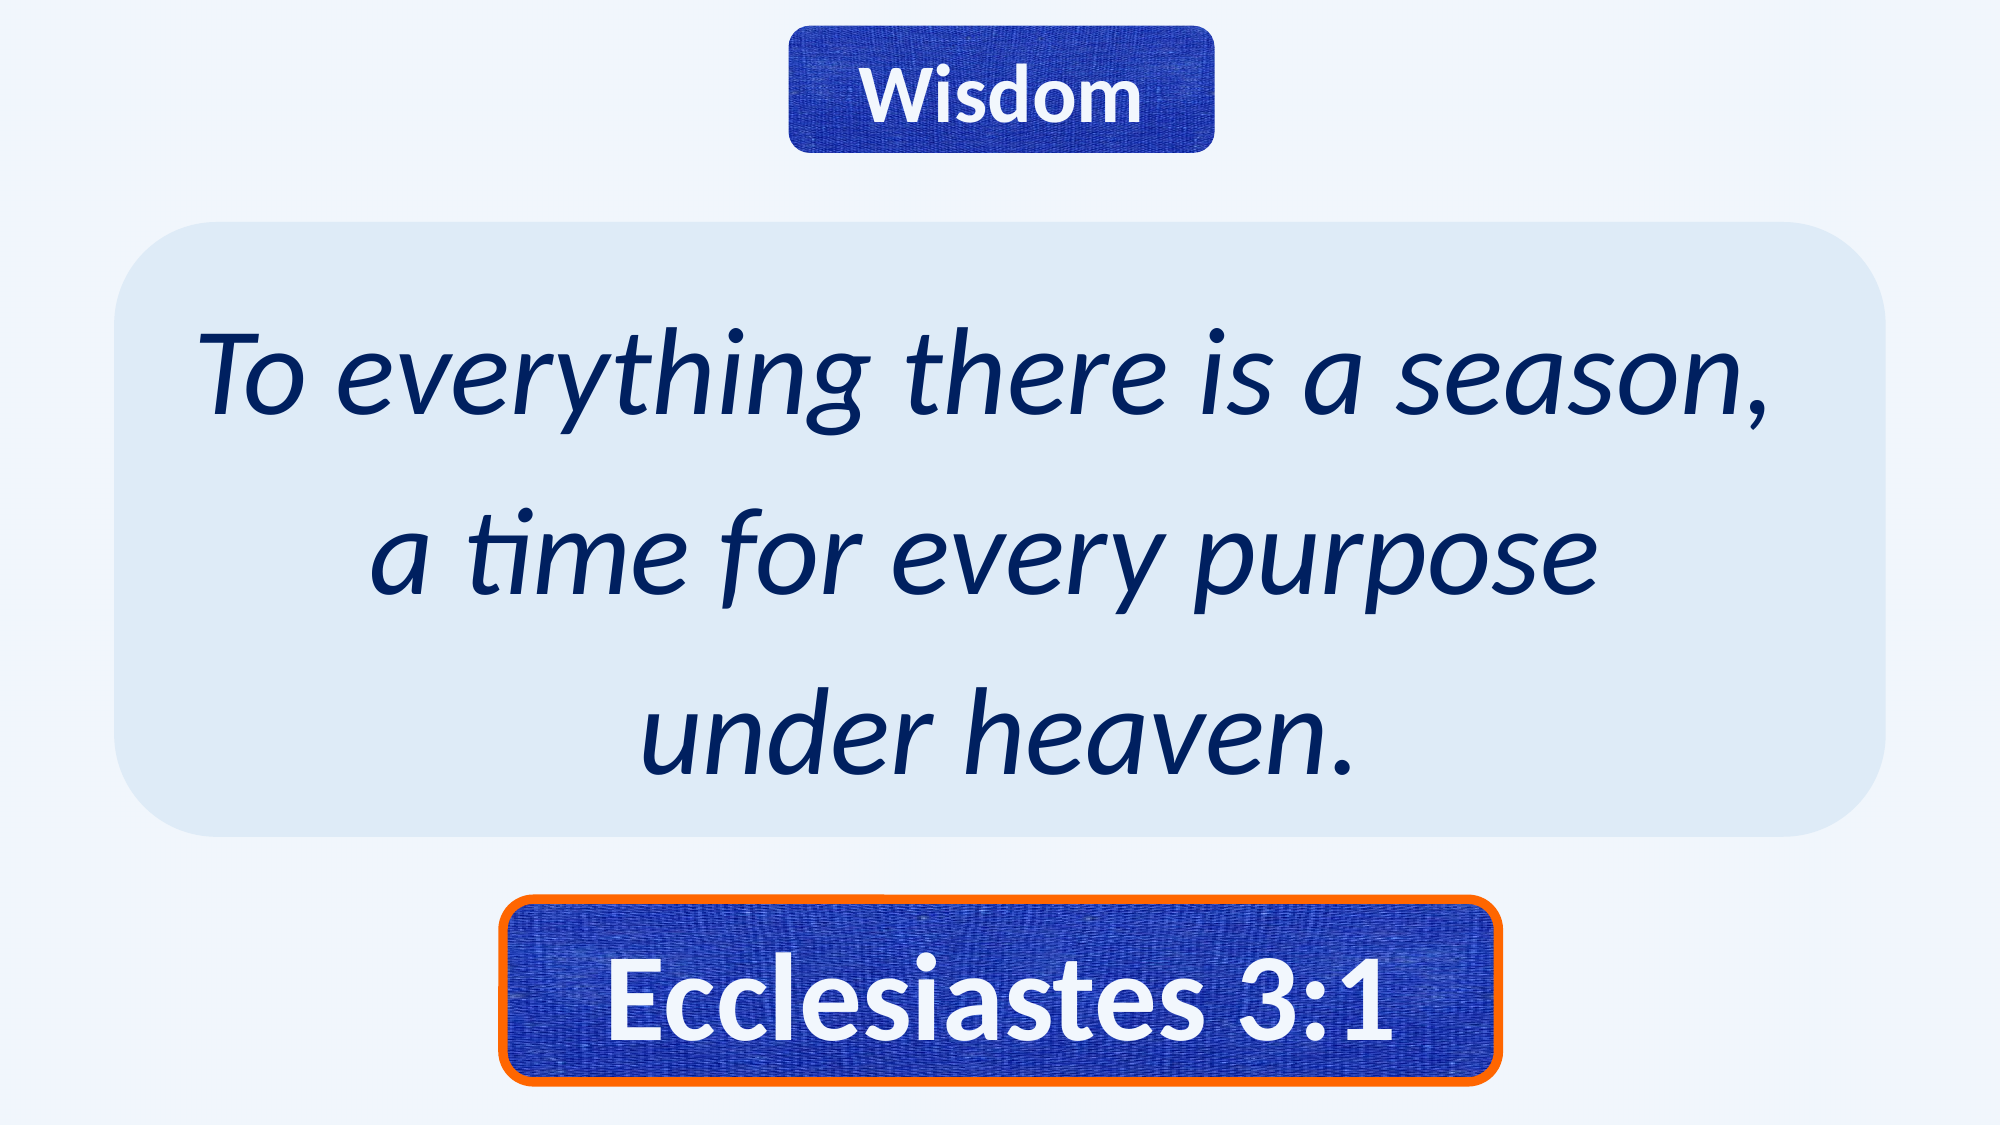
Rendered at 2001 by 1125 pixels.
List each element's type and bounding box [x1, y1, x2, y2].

text_box [0, 0, 2000, 1124]
